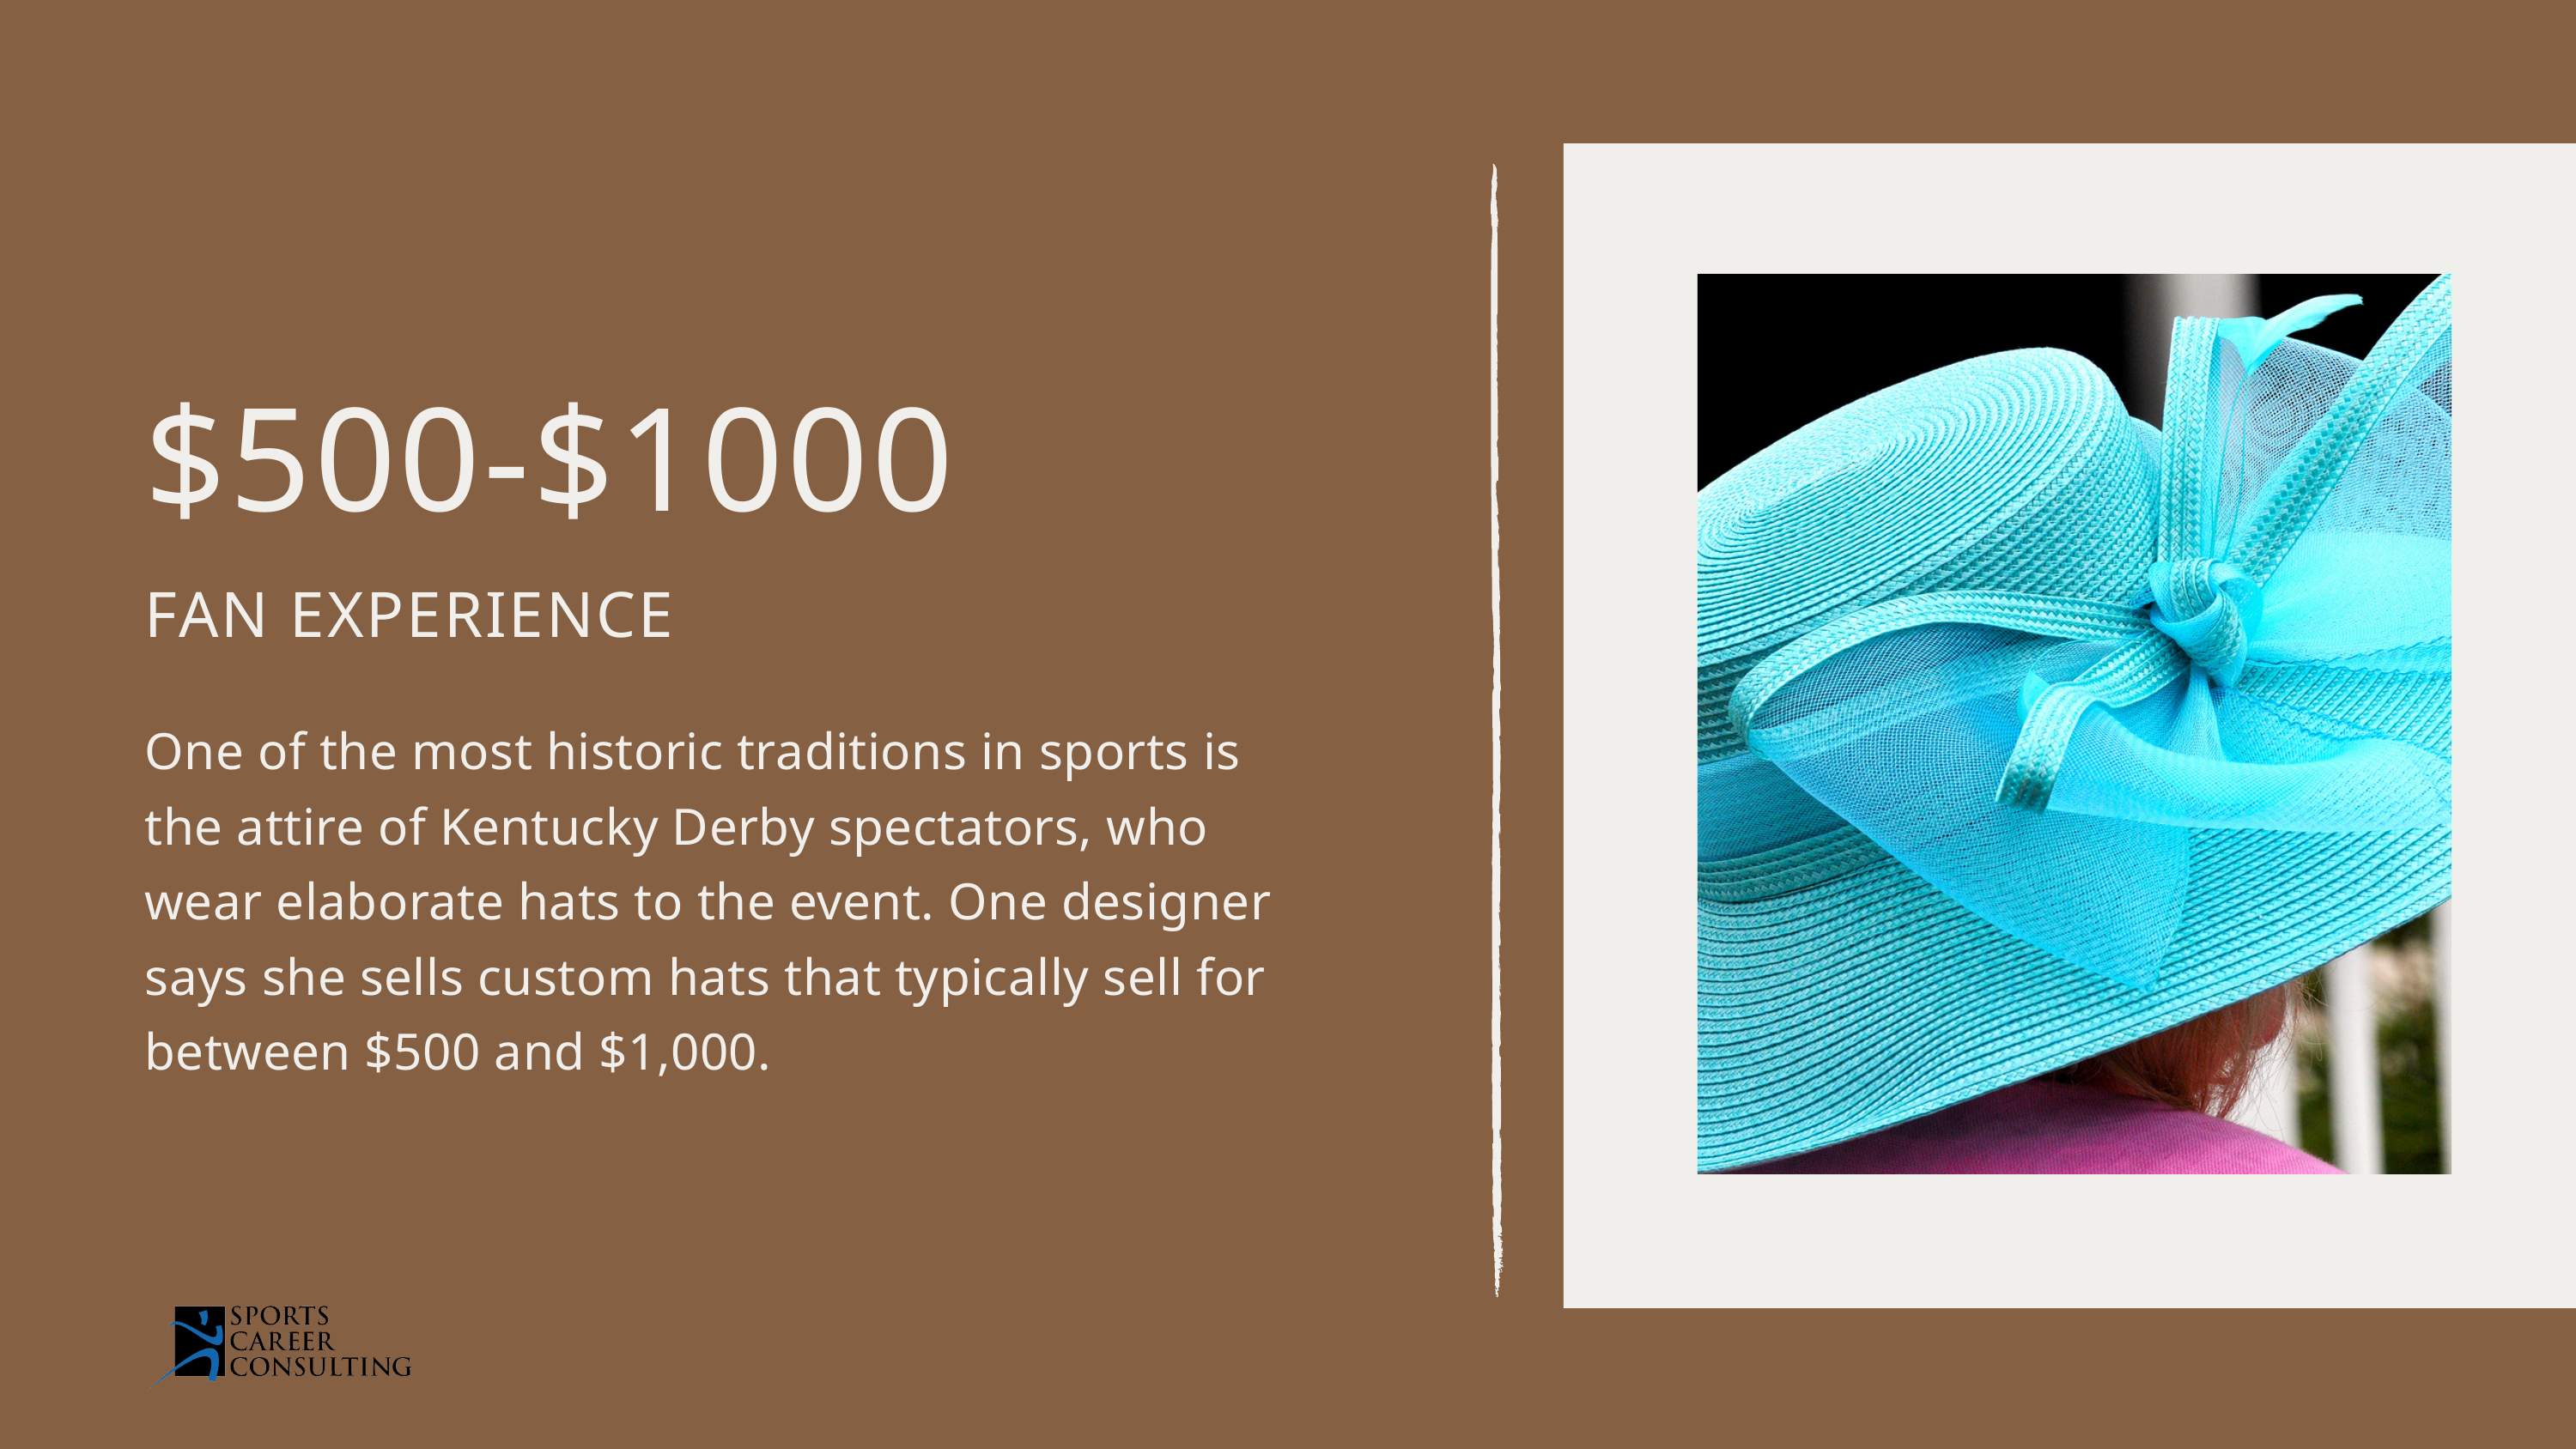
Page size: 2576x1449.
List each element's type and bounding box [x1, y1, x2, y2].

text_box [1697, 274, 2452, 1175]
text_box [144, 373, 1301, 1075]
text_box [1563, 143, 2576, 1308]
text_box [144, 1303, 414, 1394]
text_box [1303, 723, 2068, 741]
